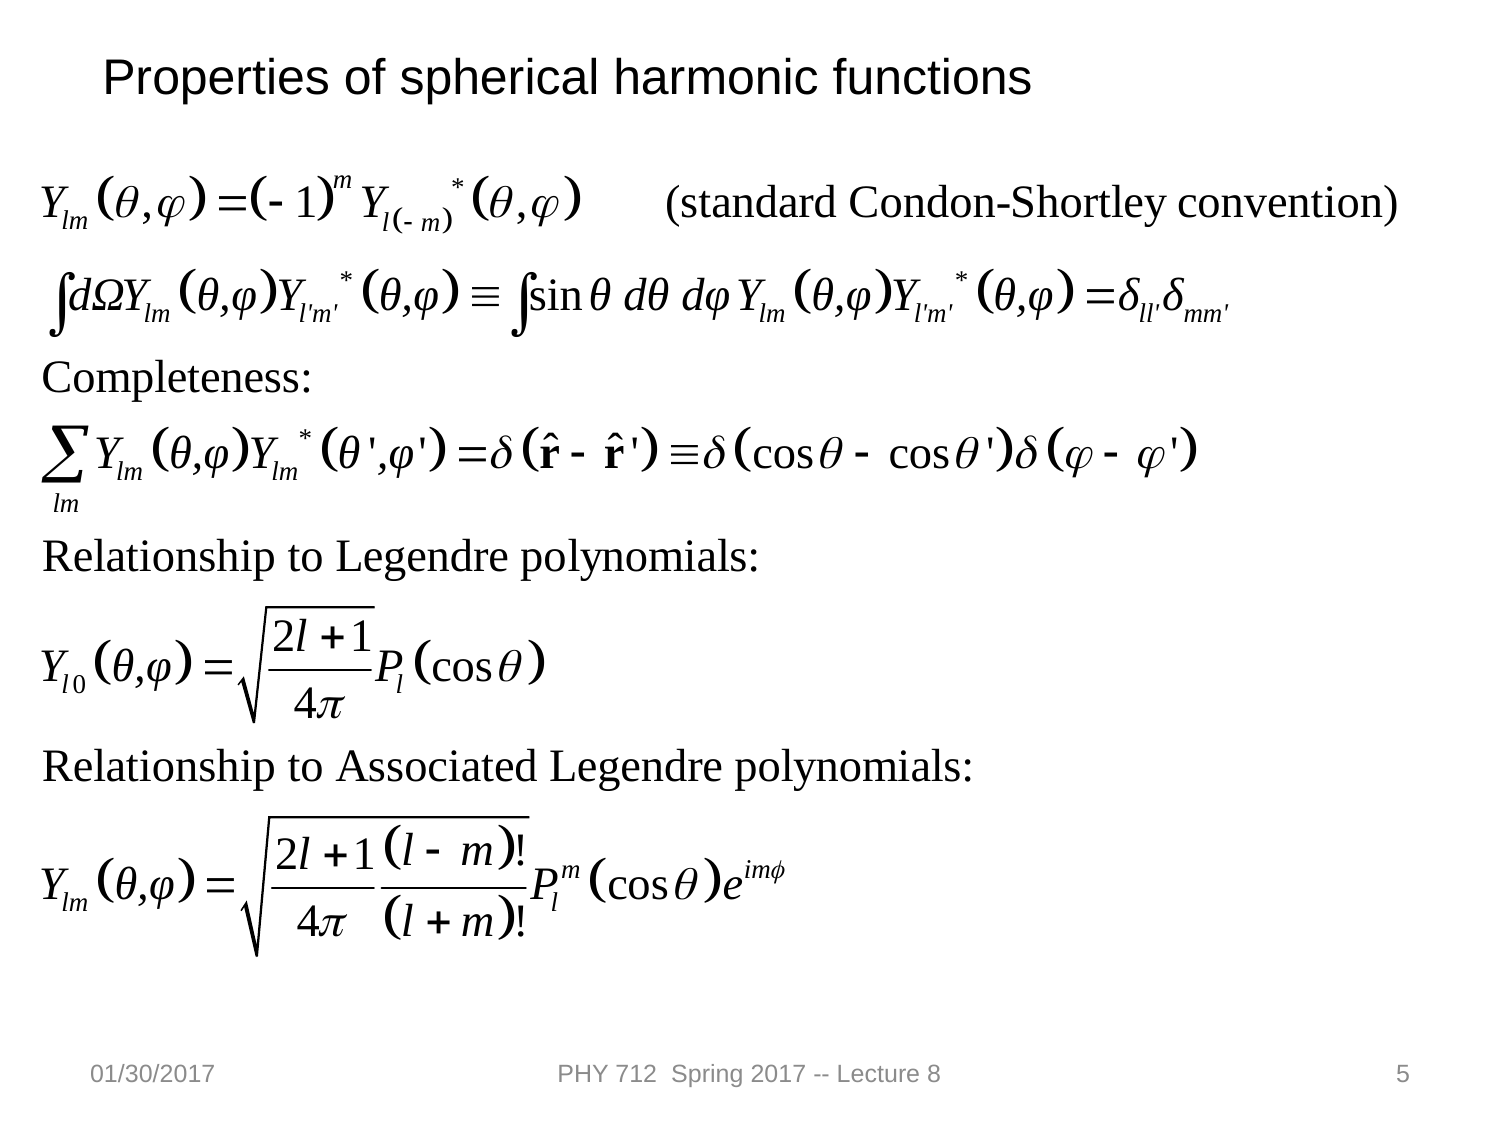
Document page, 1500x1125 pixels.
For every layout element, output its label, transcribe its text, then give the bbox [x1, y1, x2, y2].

text_box Properties of spherical harmonic functions [87, 37, 1238, 113]
footer PHY 712 Spring 2017 -- Lecture 8 [512, 1042, 988, 1103]
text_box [37, 162, 1404, 963]
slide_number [75, 1042, 425, 1103]
slide_number 5 [1074, 1042, 1425, 1103]
